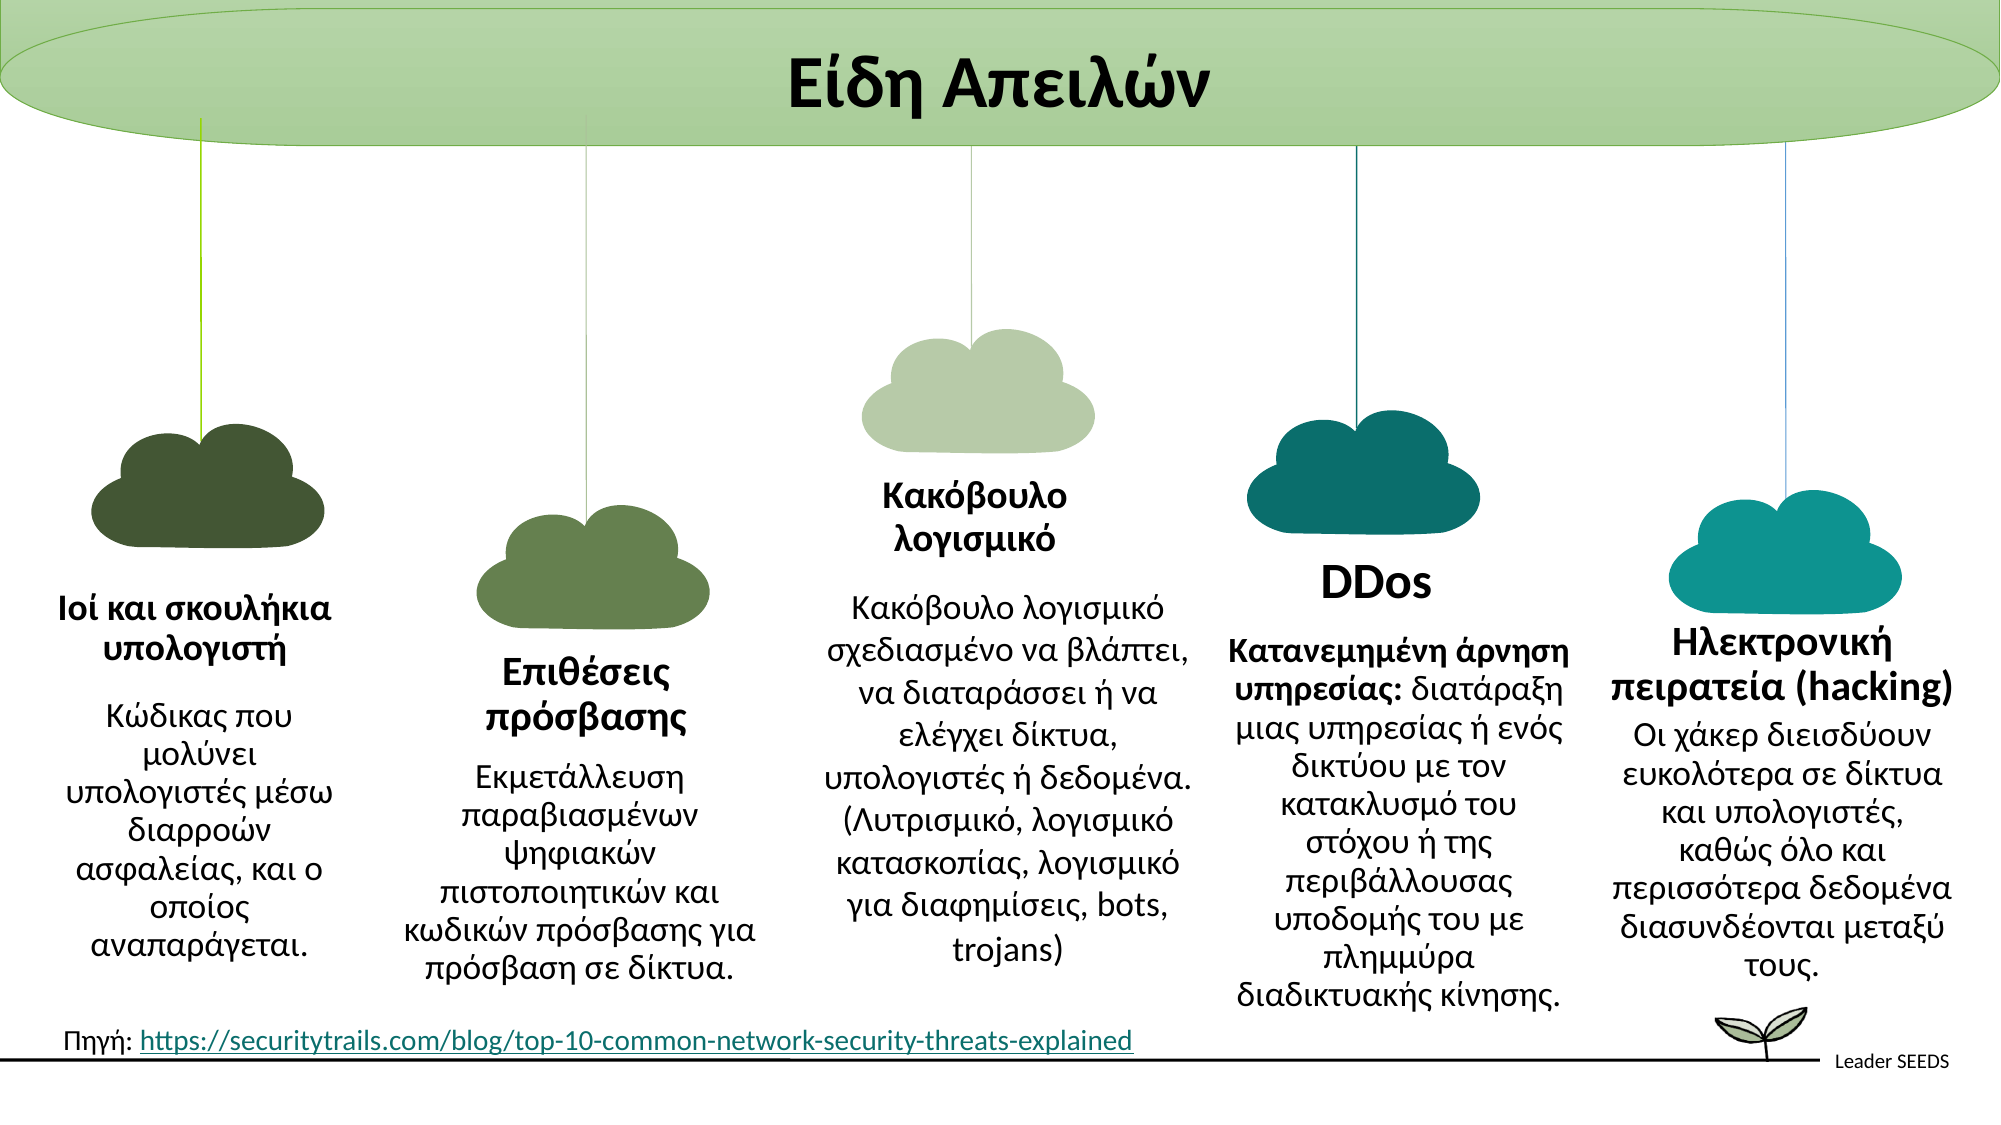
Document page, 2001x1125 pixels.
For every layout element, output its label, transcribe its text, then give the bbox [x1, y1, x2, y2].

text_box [0, 0, 2000, 146]
text_box Ιοί και σκουλήκια υπολογιστή [39, 578, 351, 678]
text_box Κακόβουλο λογισμικό σχεδιασμένο να βλάπτει, να διαταράσσει ή να ελέγχει δίκτυα, υπολογιστές ή δεδομένα. (Λυτρισμικό, λογισμικό κατασκοπίας, λογισμικό για διαφημίσεις, bots, trojans) [803, 576, 1213, 977]
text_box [464, 114, 723, 632]
text_box Επιθέσεις πρόσβασης [435, 645, 738, 745]
text_box Κακόβουλο λογισμικό [823, 467, 1127, 568]
text_box [1247, 410, 1481, 532]
text_box Κώδικας που μολύνει υπολογιστές μέσω διαρροών ασφαλείας, και ο οποίος αναπαράγεται. [48, 689, 351, 885]
text_box [861, 329, 1095, 454]
text_box Κατανεμημένη άρνηση υπηρεσίας: διατάραξη μιας υπηρεσίας ή ενός δικτύου με τον κατακλυσμό του στόχου ή της περιβάλλουσας υποδομής του με πλημμύρα διαδικτυακής κίνησης. [1212, 624, 1586, 968]
text_box [1668, 490, 1902, 615]
text_box Οι χάκερ διεισδύουν ευκολότερα σε δίκτυα και υπολογιστές, καθώς όλο και περισσότερα δεδομένα διασυνδέονται μεταξύ τους. [1596, 708, 1969, 905]
text_box Πηγή: https://securitytrails.com/blog/top-10-common-network-security-threats-explained [48, 1014, 1254, 1064]
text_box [79, 118, 338, 551]
text_box DDos [1225, 532, 1528, 624]
text_box Εκμετάλλευση παραβιασμένων ψηφιακών πιστοποιητικών και κωδικών πρόσβασης για πρόσβαση σε δίκτυα. [375, 750, 785, 1014]
text_box Ηλεκτρονική πειρατεία (hacking) [1577, 615, 1988, 715]
